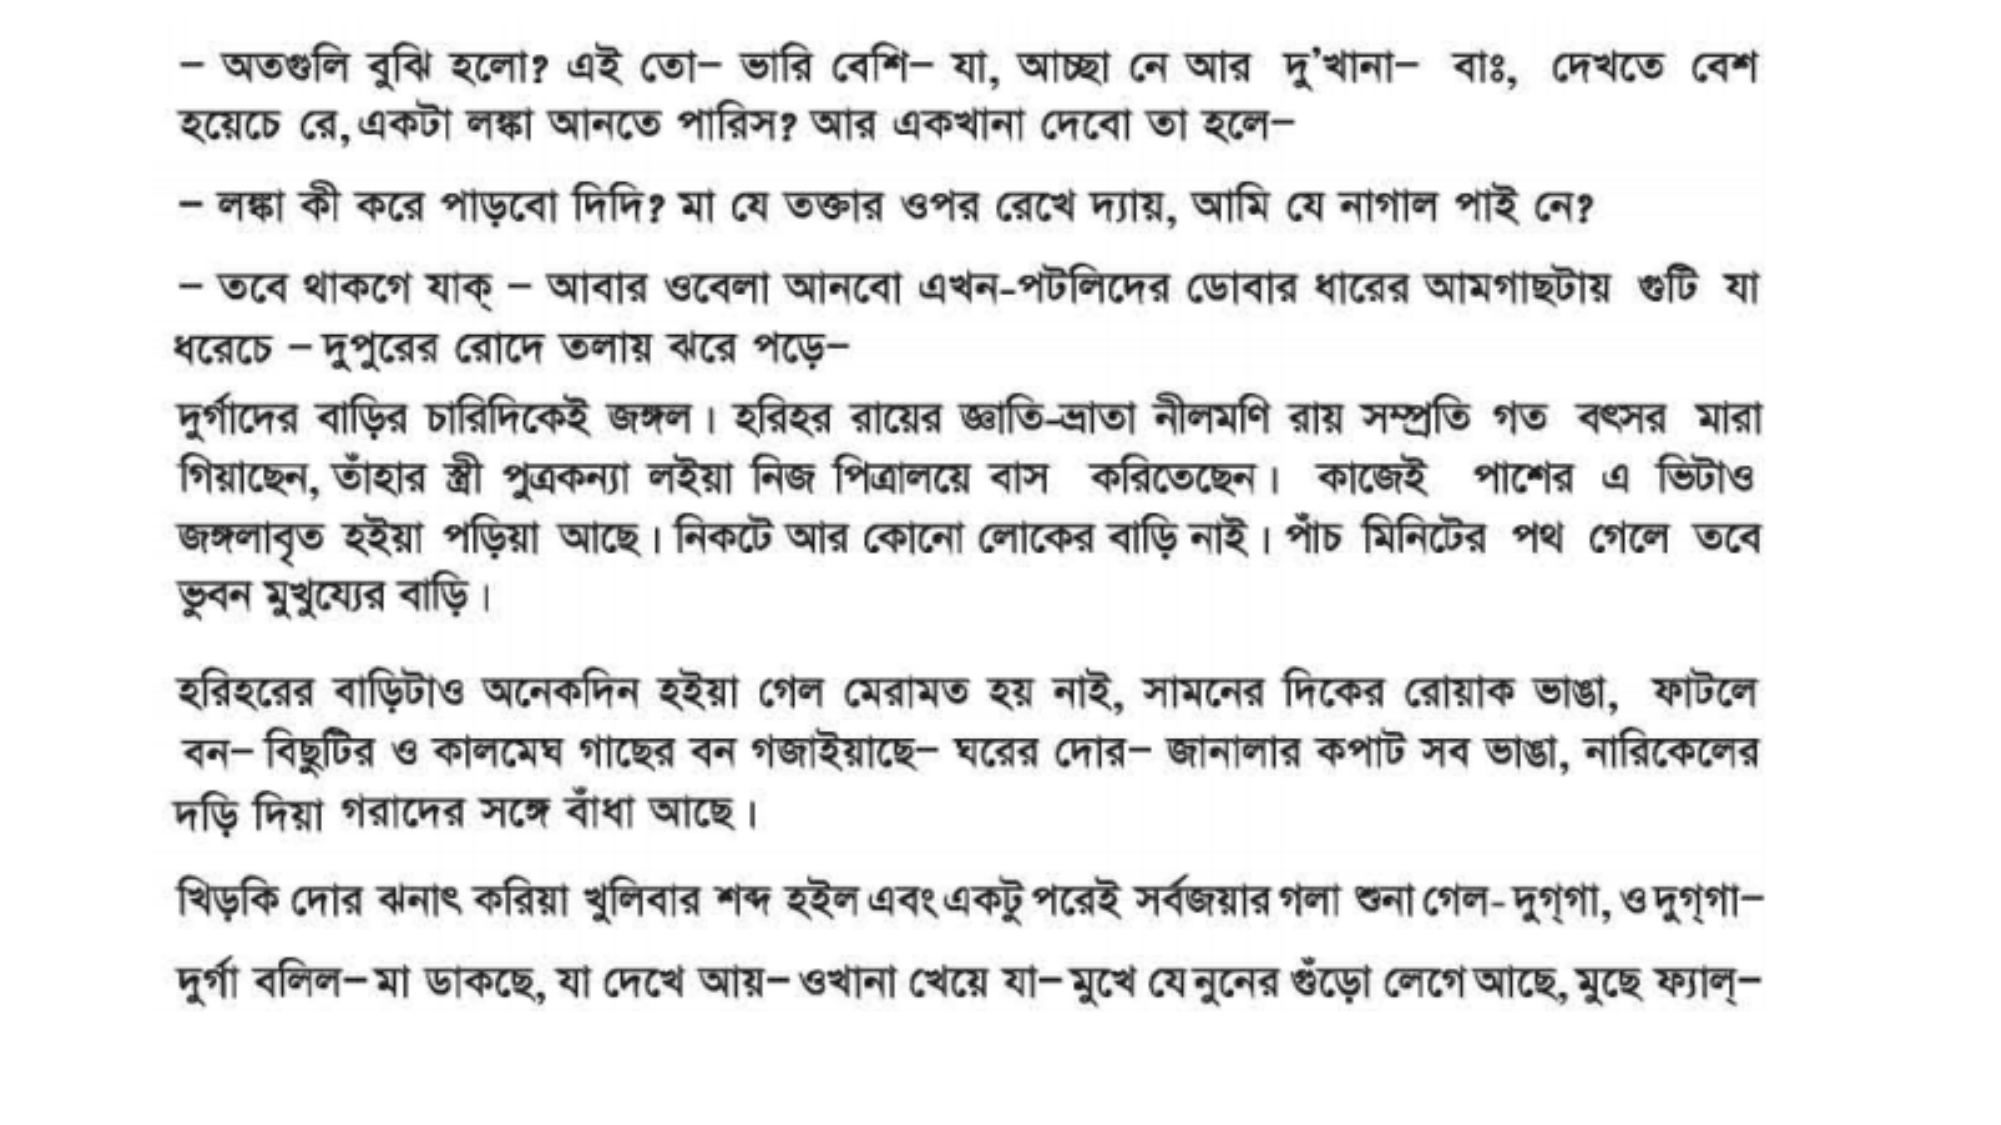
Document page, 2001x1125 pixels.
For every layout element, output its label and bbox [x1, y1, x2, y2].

picture [149, 18, 1938, 1069]
